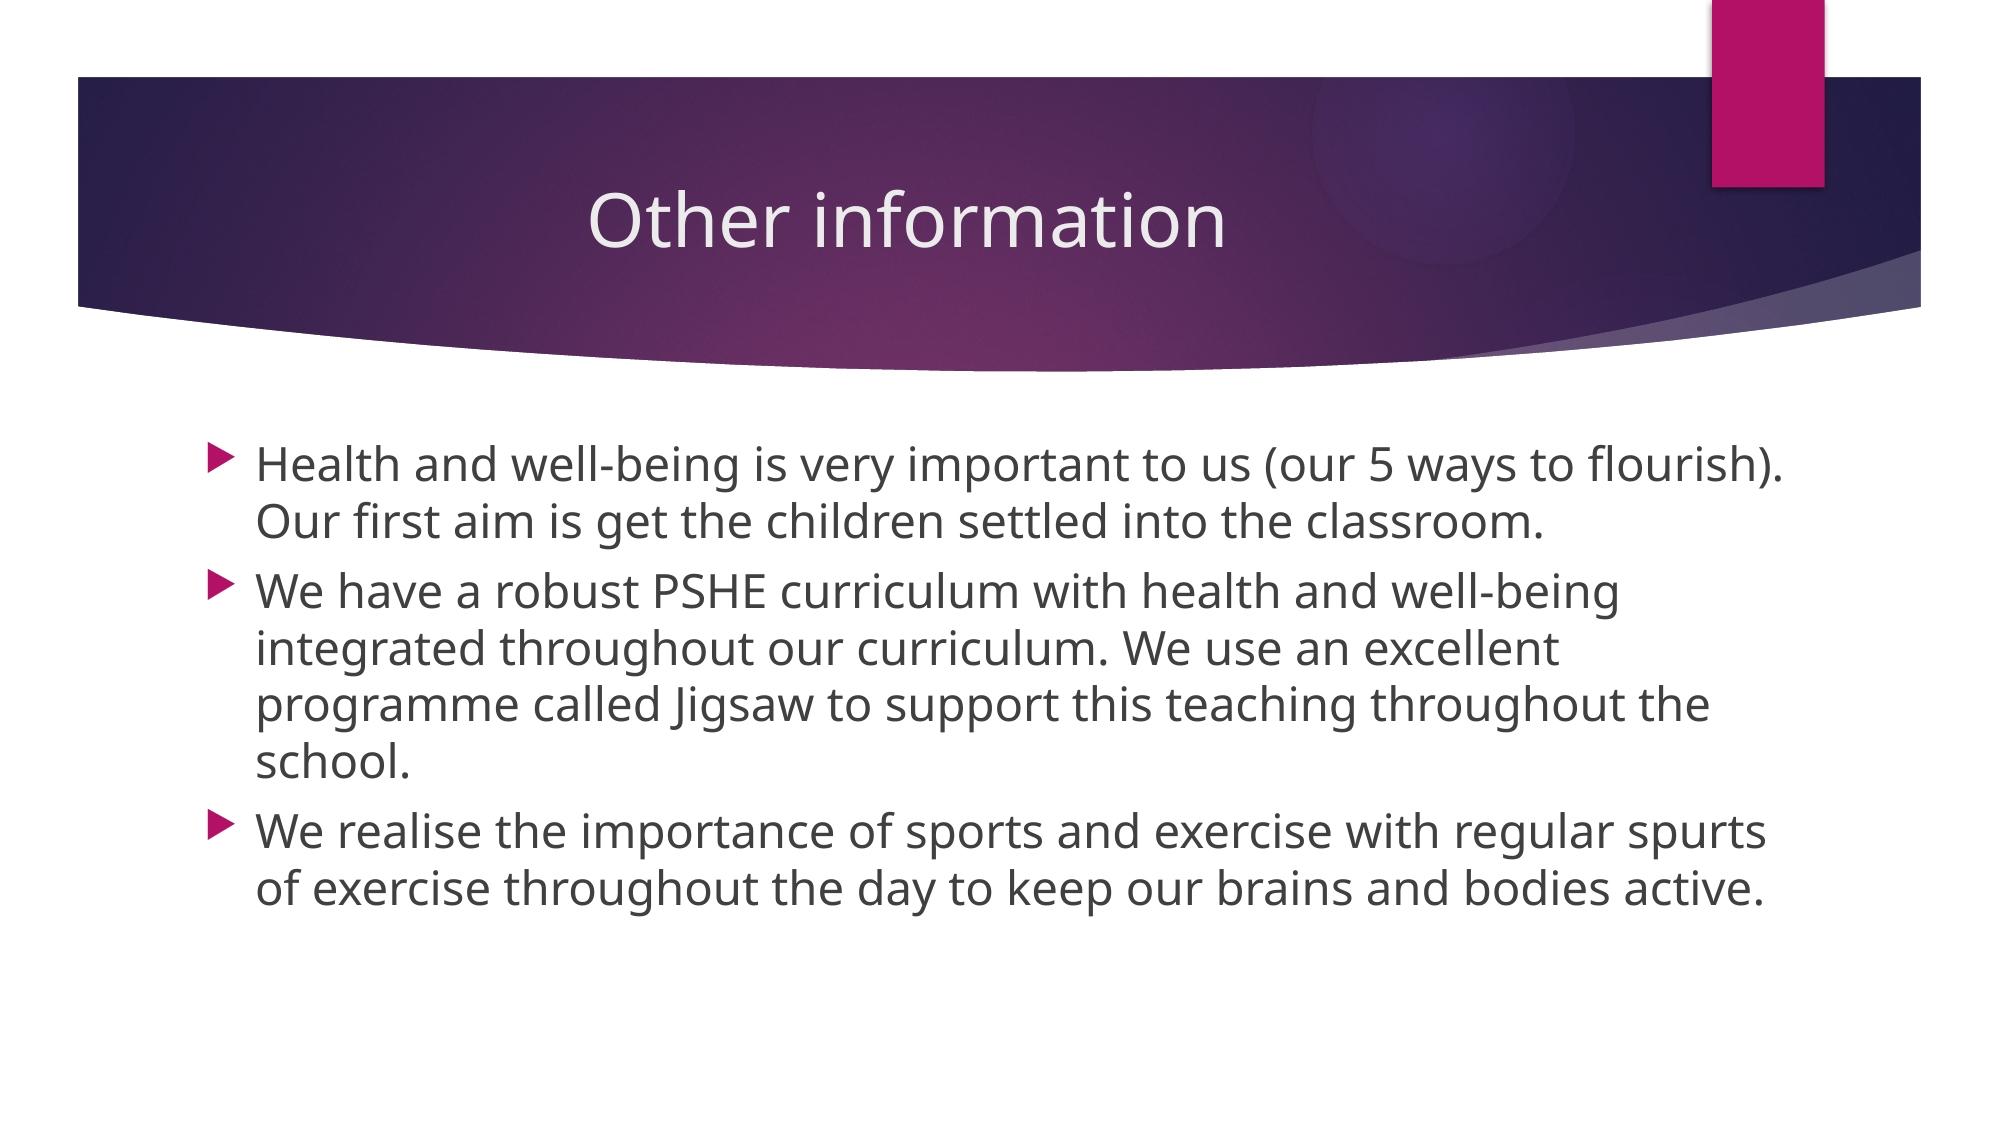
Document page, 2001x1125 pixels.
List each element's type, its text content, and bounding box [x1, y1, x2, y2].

list Health and well-being is very important to us (our 5 ways to flourish). Our first aim is get the children settled into the classroom. We have a robust PSHE curriculum with health and well-being integrated throughout our curriculum. We use an excellent programme called Jigsaw to support this teaching throughout the school. We realise the importance of sports and exercise with regular spurts of exercise throughout the day to keep our brains and bodies active. [189, 427, 1830, 988]
title Other information [189, 159, 1627, 276]
